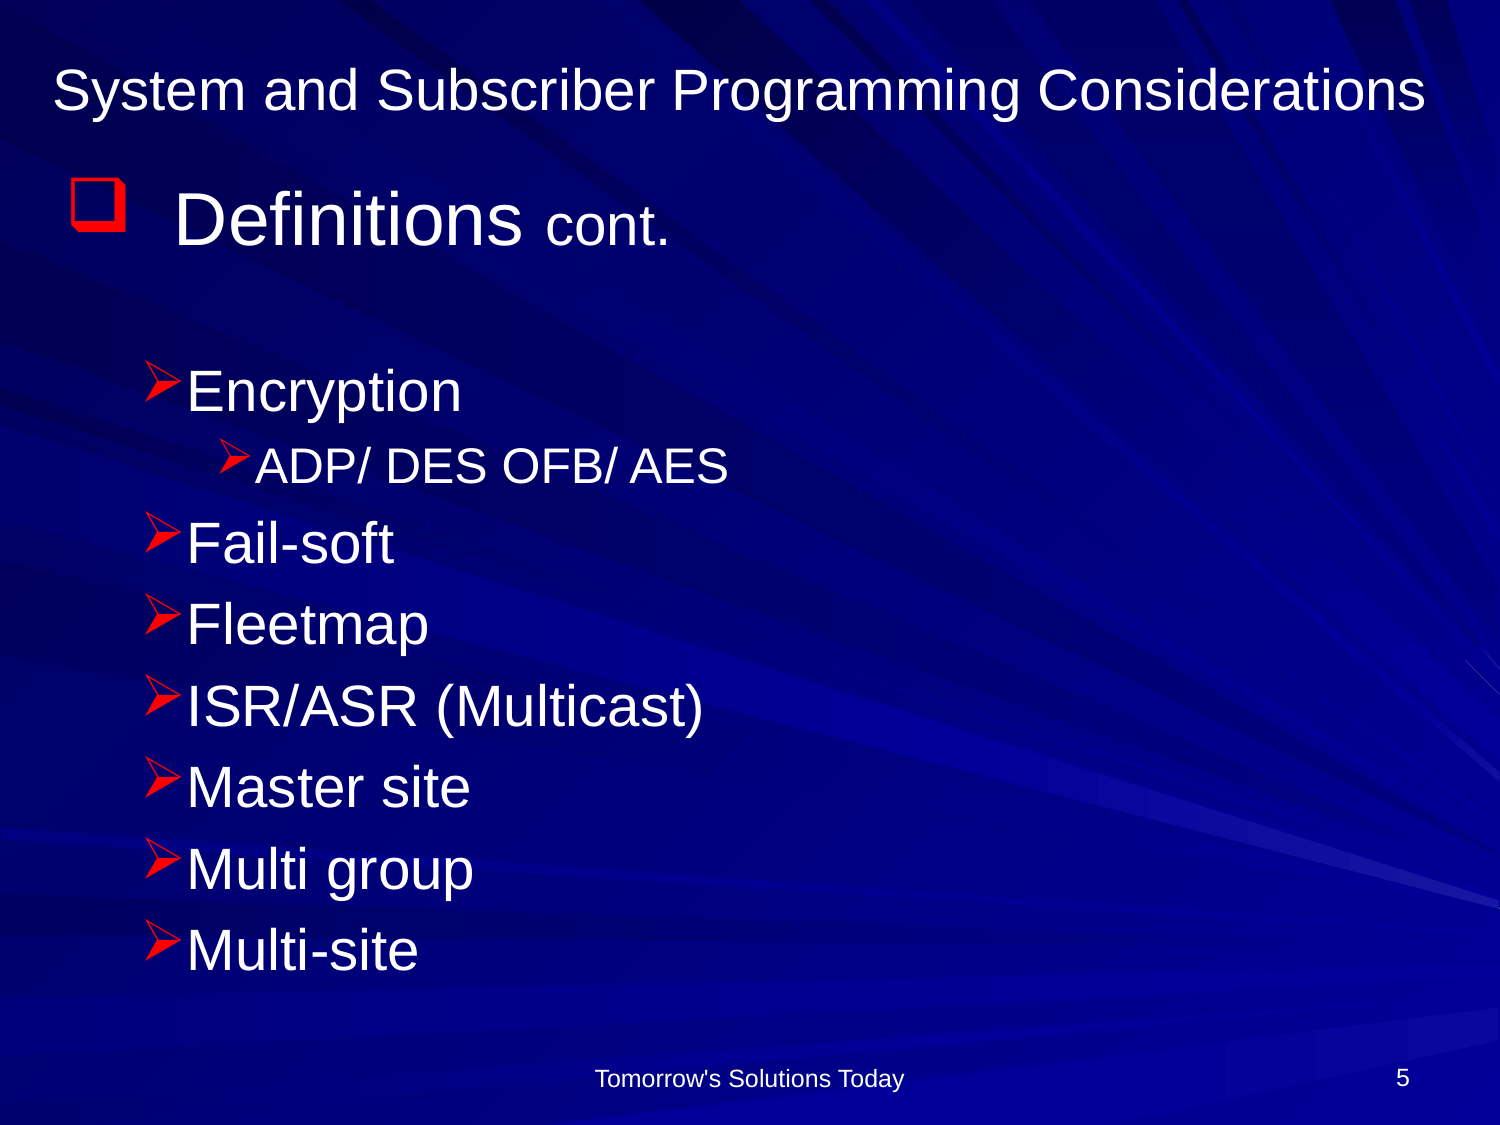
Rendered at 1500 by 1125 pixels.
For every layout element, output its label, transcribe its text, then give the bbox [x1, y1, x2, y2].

slide_number 5 [1074, 1023, 1426, 1100]
subtitle Definitions cont. Encryption ADP/ DES OFB/ AES Fail-soft Fleetmap ISR/ASR (Multicast) Master site Multi group Multi-site [49, 162, 1451, 1026]
footer Tomorrow's Solutions Today [512, 1024, 988, 1101]
title System and Subscriber Programming Considerations [37, 37, 1451, 138]
